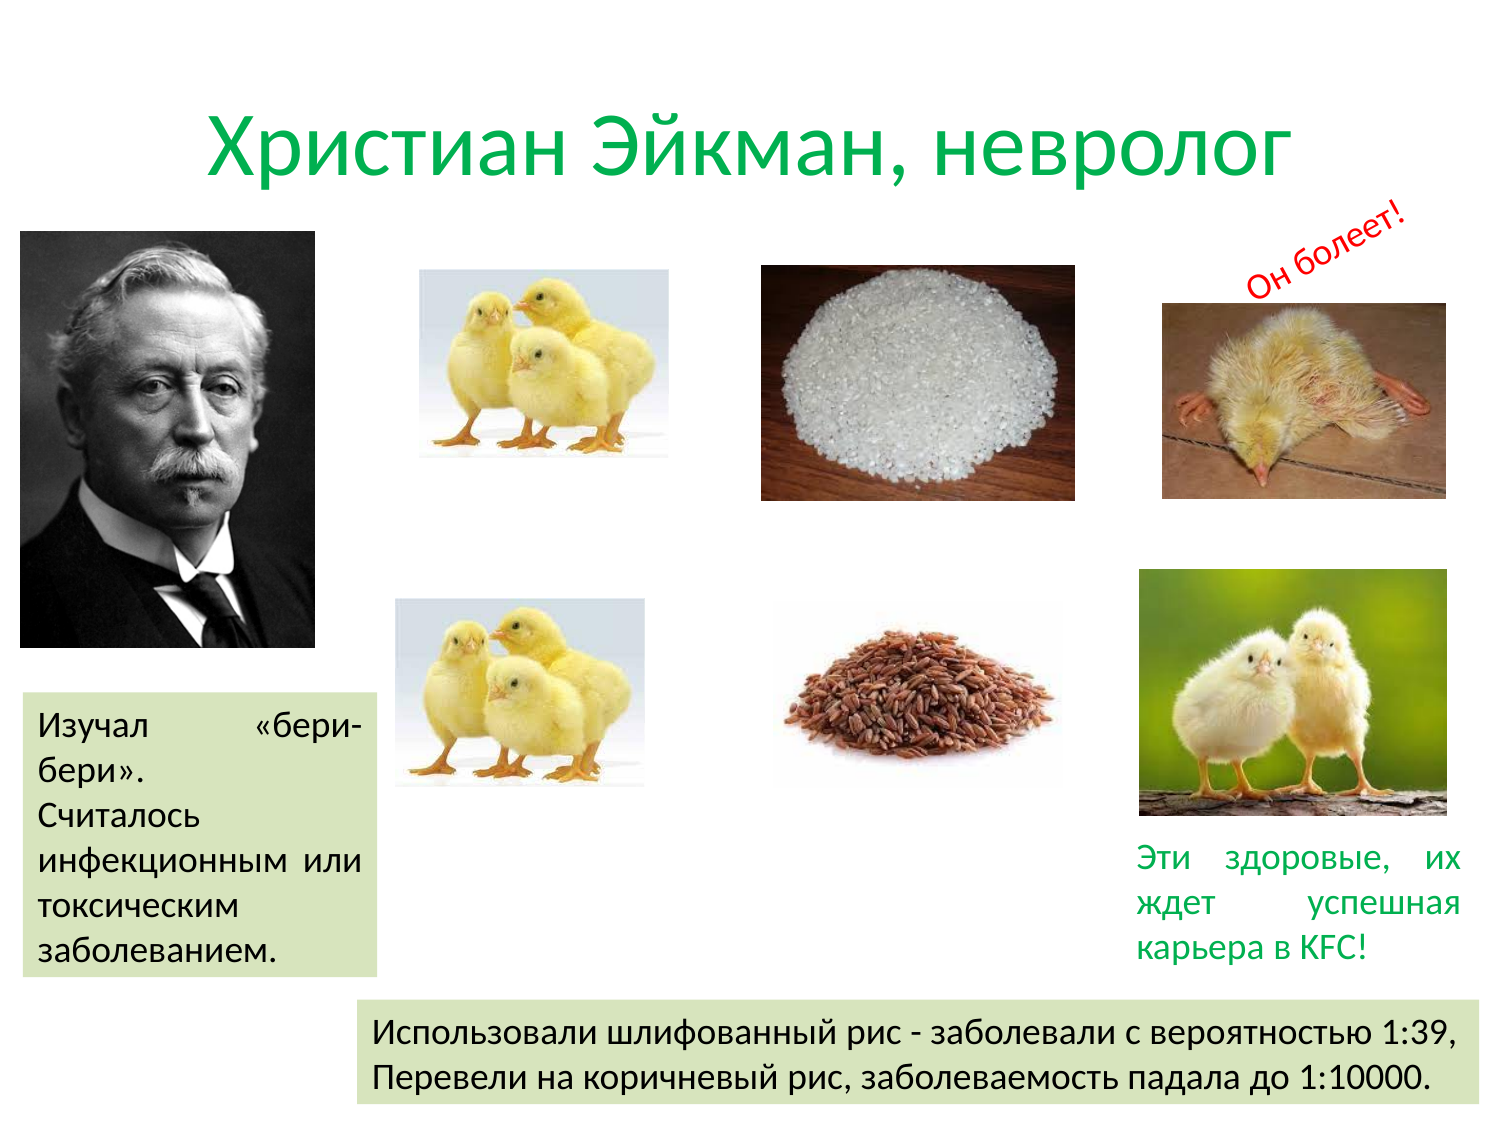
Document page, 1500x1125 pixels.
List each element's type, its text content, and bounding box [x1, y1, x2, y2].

text_box Эти здоровые, их ждет успешная карьера в KFC! [1121, 824, 1476, 975]
picture [20, 231, 315, 648]
picture [395, 598, 645, 787]
text_box Использовали шлифованный рис - заболевали с вероятностью 1:39, Перевели на коричневый рис, заболеваемость падала до 1:10000. [357, 999, 1480, 1105]
title Христиан Эйкман, невролог [75, 45, 1425, 233]
text_box Он болеет! [1219, 163, 1446, 302]
picture [761, 265, 1075, 501]
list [418, 268, 669, 458]
text_box Изучал «бери-бери». Считалось инфекционным или токсическим заболеванием. [22, 692, 378, 978]
picture [773, 550, 1063, 841]
picture [1162, 303, 1447, 499]
picture [1139, 569, 1448, 816]
